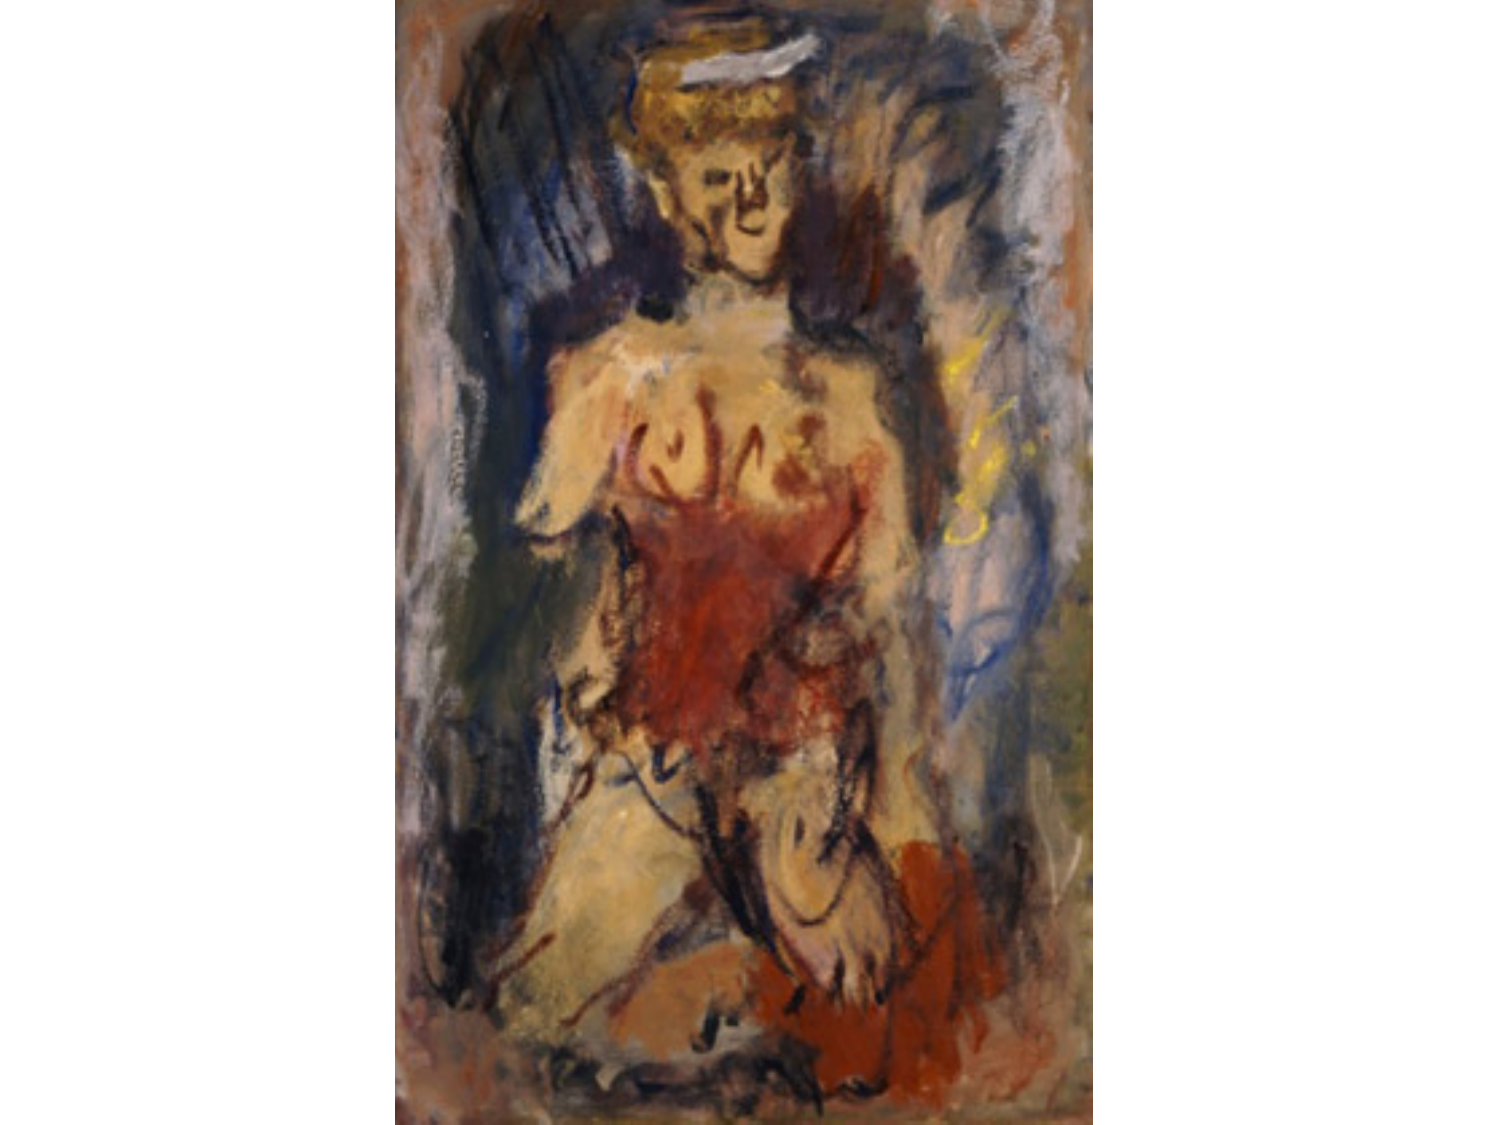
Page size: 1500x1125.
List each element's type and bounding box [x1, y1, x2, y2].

picture [395, 0, 1093, 1125]
